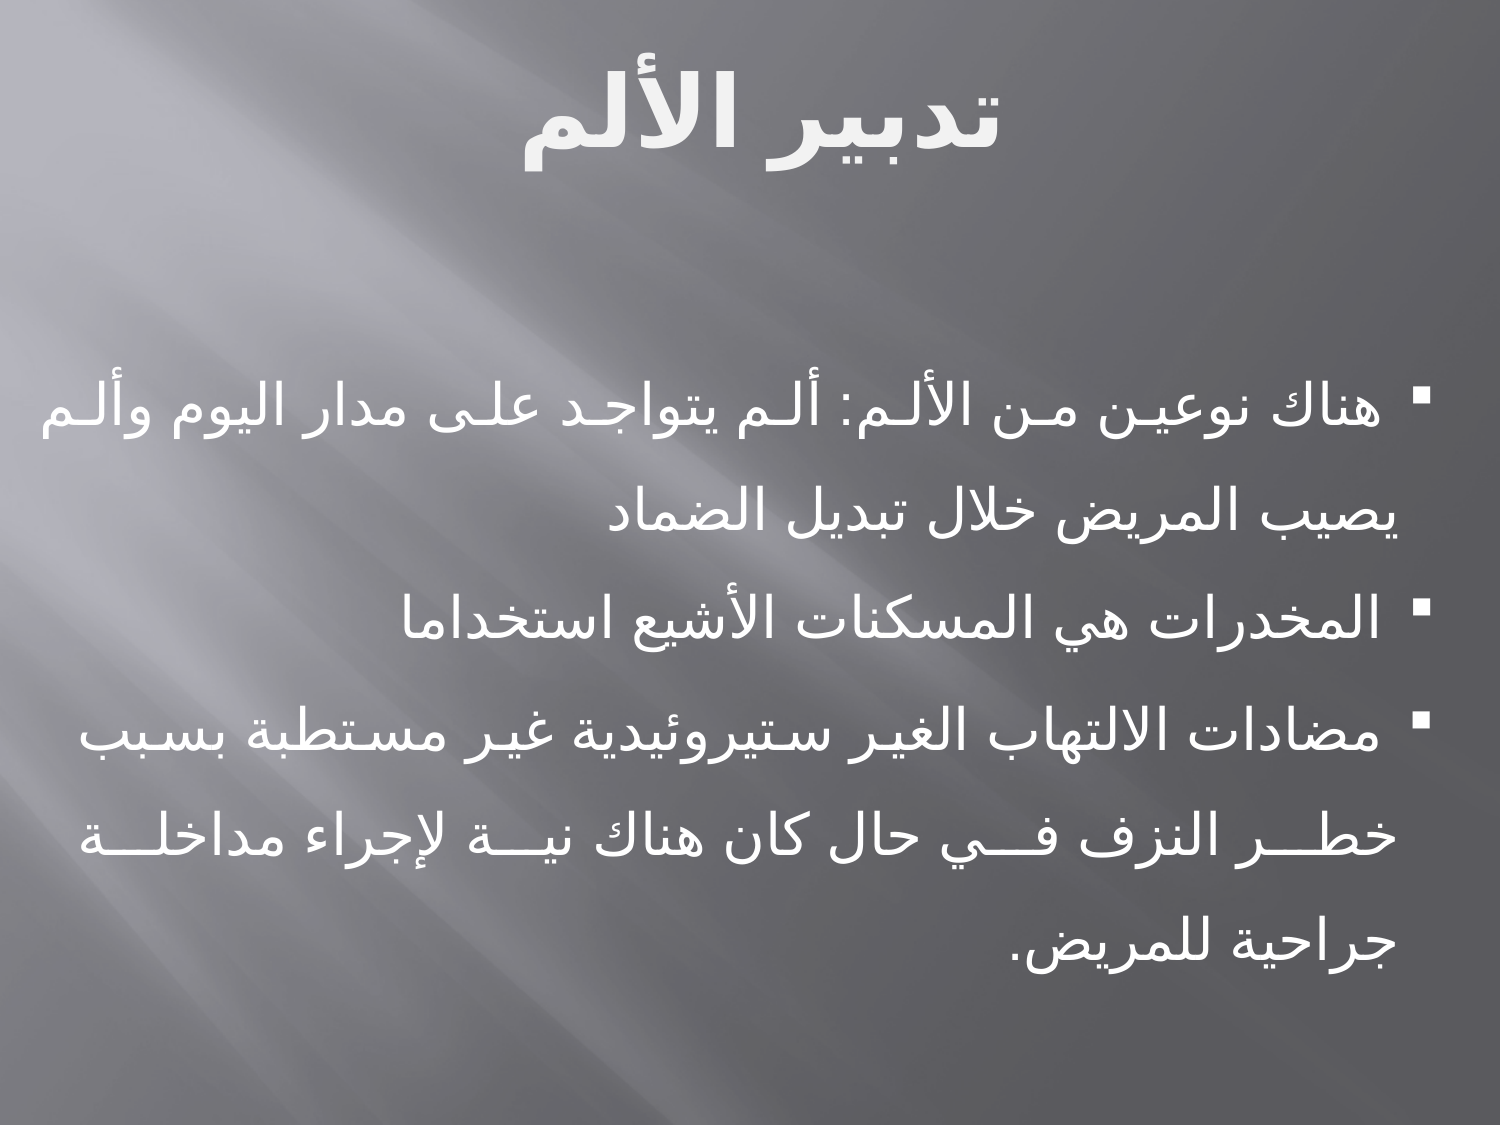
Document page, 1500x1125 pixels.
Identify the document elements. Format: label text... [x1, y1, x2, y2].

text_box تدبير الألم [24, 37, 1500, 175]
text_box المخدرات هي المسكنات الأشيع استخداما [62, 537, 1450, 658]
text_box مضادات الالتهاب الغير ستيروئيدية غير مستطبة بسبب خطر النزف في حال كان هناك نية لإجراء مداخلة جراحية للمريض. [62, 658, 1450, 913]
text_box هناك نوعين من الألم: ألم يتواجد على مدار اليوم وألم يصيب المريض خلال تبديل الضماد [24, 324, 1450, 550]
